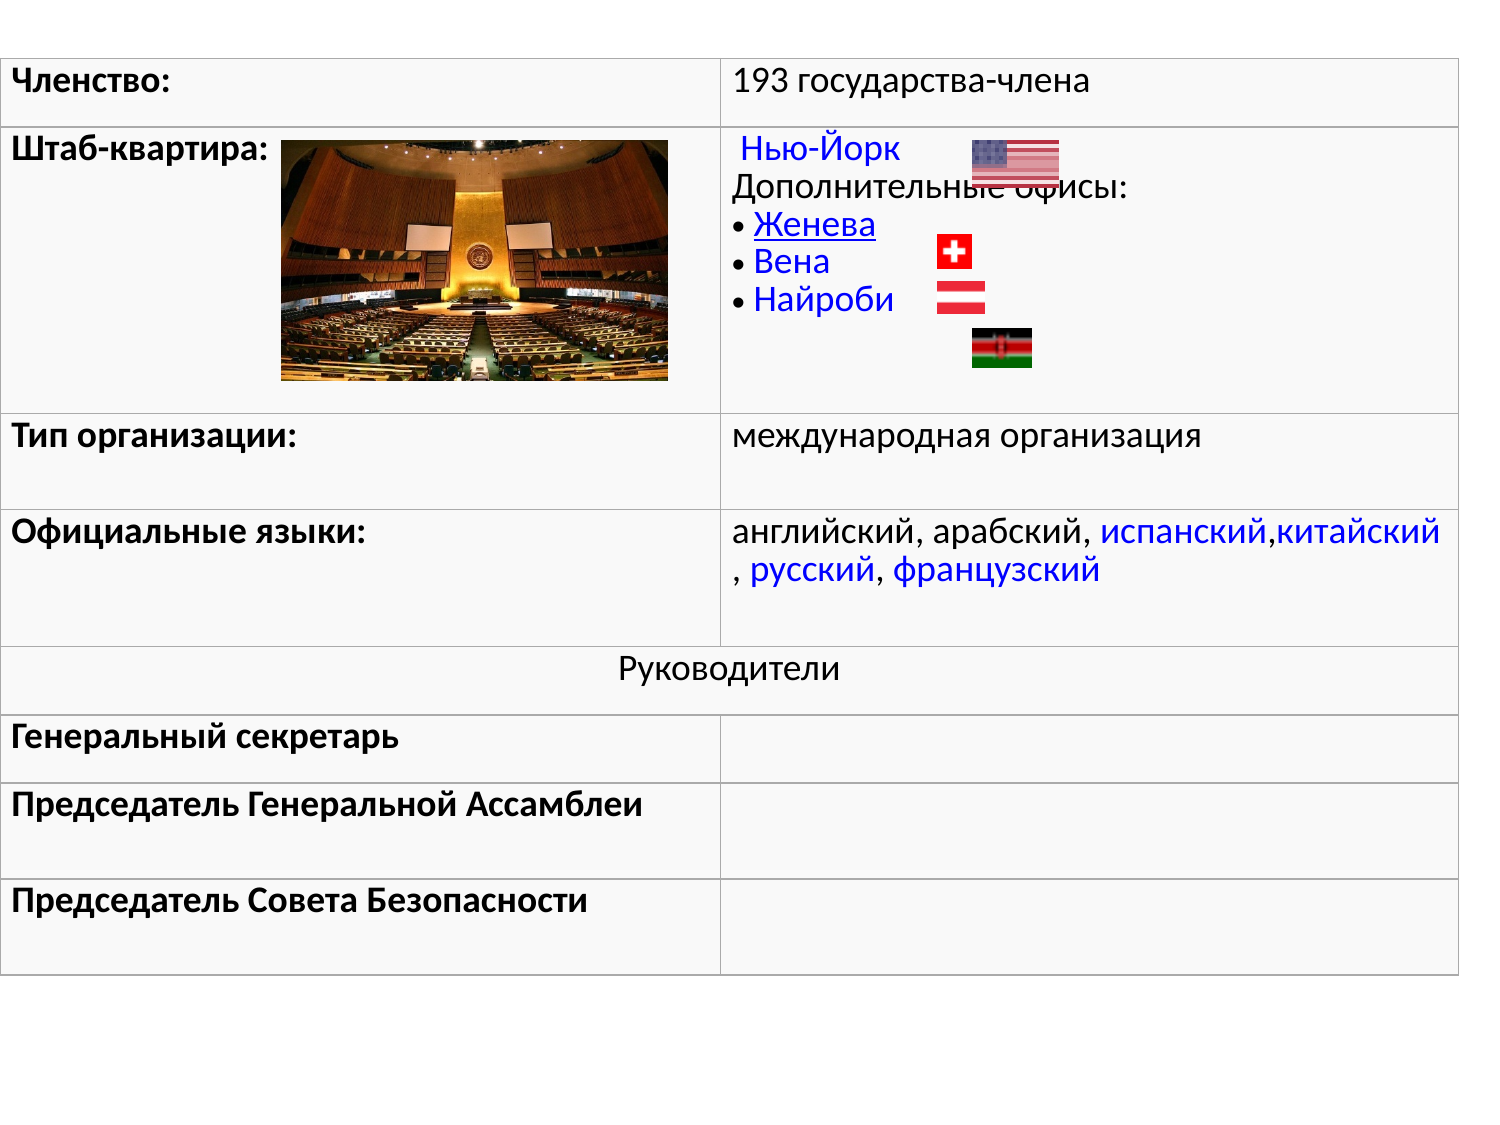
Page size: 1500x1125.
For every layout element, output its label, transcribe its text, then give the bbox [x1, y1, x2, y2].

table_cell [721, 880, 1458, 974]
picture [972, 140, 1059, 188]
picture [937, 280, 985, 314]
table_cell Штаб-квартира: [1, 128, 720, 413]
table_header 193 государства-члена [721, 59, 1458, 126]
picture [972, 327, 1032, 369]
table_cell [721, 784, 1458, 878]
table_cell международная организация [721, 414, 1458, 509]
table_cell Официальные языки: [1, 510, 720, 646]
table_cell [721, 716, 1458, 782]
table_cell Председатель Совета Безопасности [1, 880, 720, 974]
table_header Членство: [1, 59, 720, 126]
table_cell Нью-Йорк Дополнительные офисы: Женева Вена Найроби [721, 128, 1458, 413]
picture [937, 234, 973, 269]
table_cell Тип организации: [1, 414, 720, 509]
table_cell английский, арабский, испанский,китайский, русский, французский [721, 510, 1458, 646]
table_cell Председатель Генеральной Ассамблеи [1, 784, 720, 878]
table_cell Руководители [1, 647, 1458, 714]
table_cell Генеральный секретарь [1, 716, 720, 782]
picture [280, 140, 669, 381]
